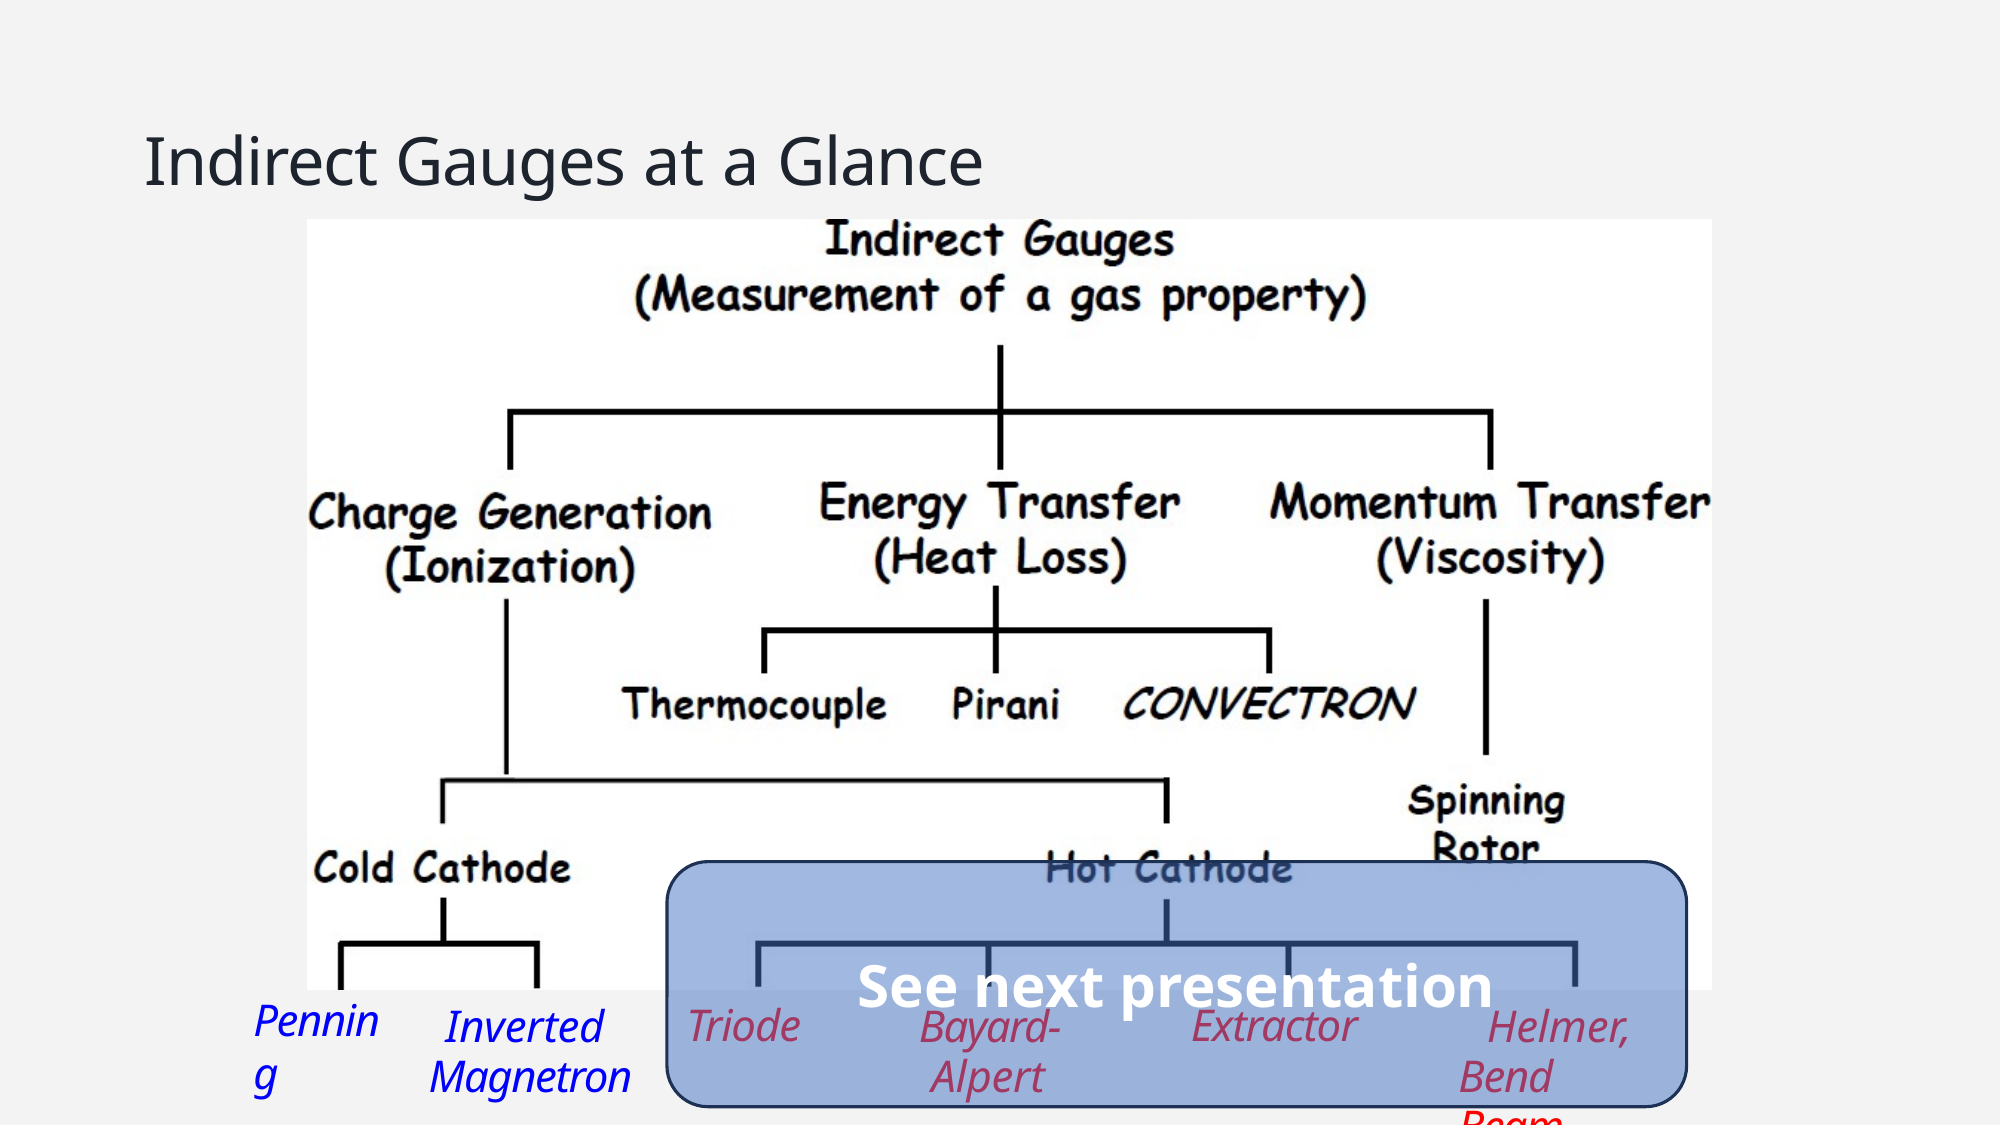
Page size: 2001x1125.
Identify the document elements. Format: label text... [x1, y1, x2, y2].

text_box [250, 218, 1713, 1103]
title Indirect Gauges at a Glance [142, 62, 1858, 253]
text_box See next presentation [687, 1103, 1667, 1109]
